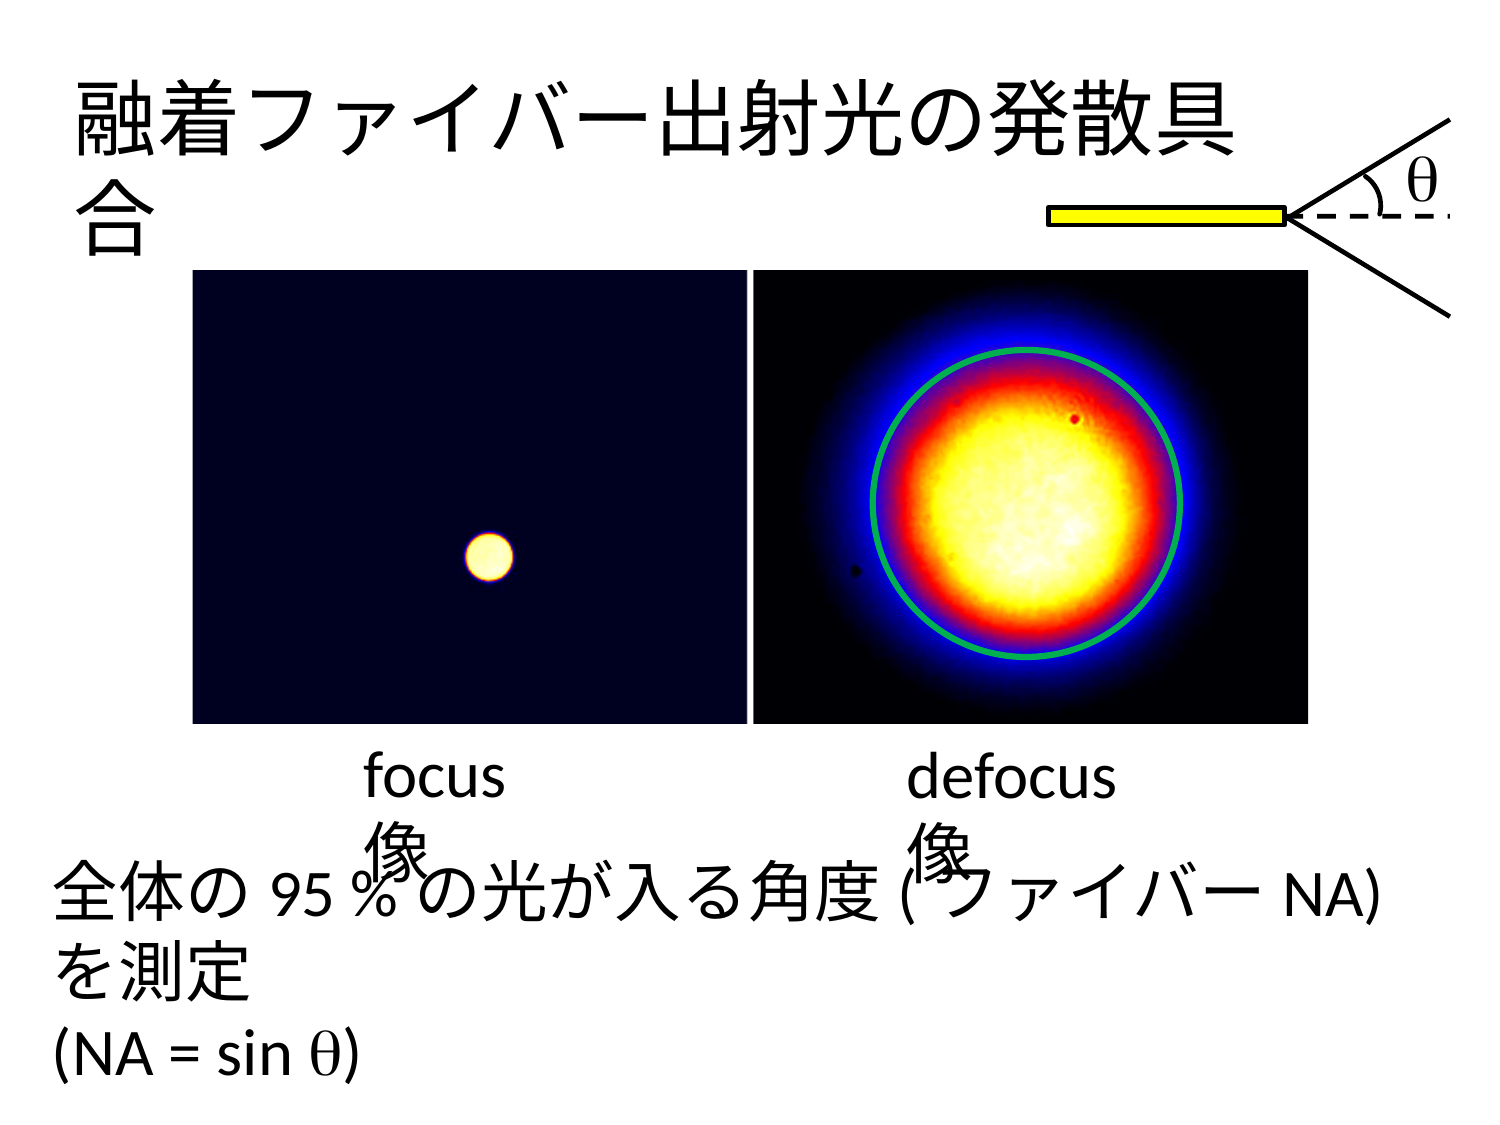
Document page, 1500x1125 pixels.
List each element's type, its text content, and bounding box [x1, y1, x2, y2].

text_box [1048, 119, 1468, 317]
picture [192, 270, 1309, 724]
text_box defocus像 [891, 732, 1211, 841]
text_box focus像 [348, 732, 604, 841]
text_box 融着ファイバー出射光の発散具合 [59, 59, 1291, 274]
text_box 全体の95 %の光が入る角度(ファイバーNA)を測定 (NA = sin q) [37, 841, 1464, 1097]
